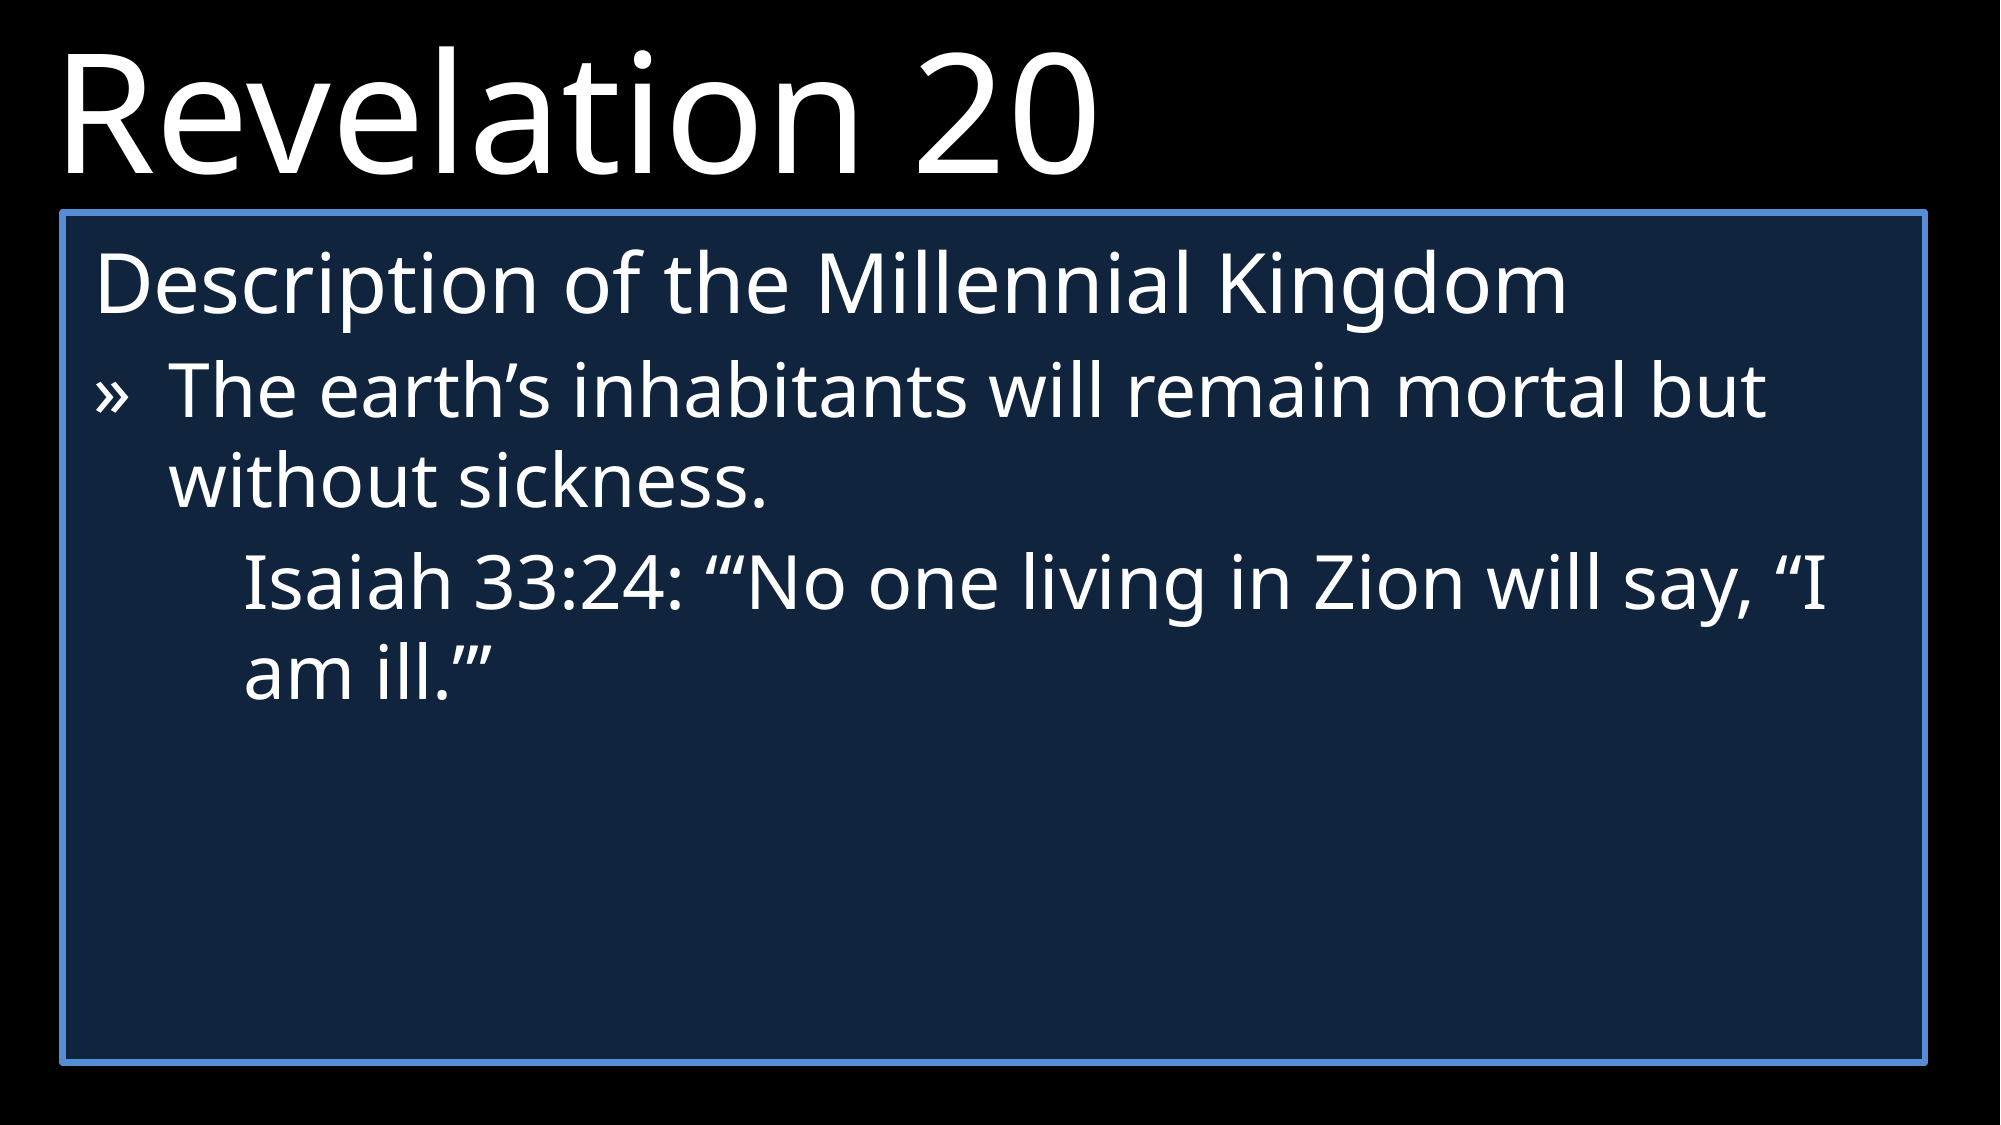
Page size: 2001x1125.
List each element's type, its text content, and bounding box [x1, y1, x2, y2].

text_box Description of the Millennial Kingdom » The earth’s inhabitants will remain mortal but without sickness. Isaiah 33:24: “‘No one living in Zion will say, “I am ill.”’ [78, 222, 1910, 825]
text_box [62, 212, 1925, 1063]
text_box Revelation 20 [37, 0, 1838, 215]
text_box 6 Blessed and holy are those who have part in the first resurrection. The second death has no power over them, but they will be priests of God and of Christ and will reign with him for a thousand years. [50, 215, 62, 655]
